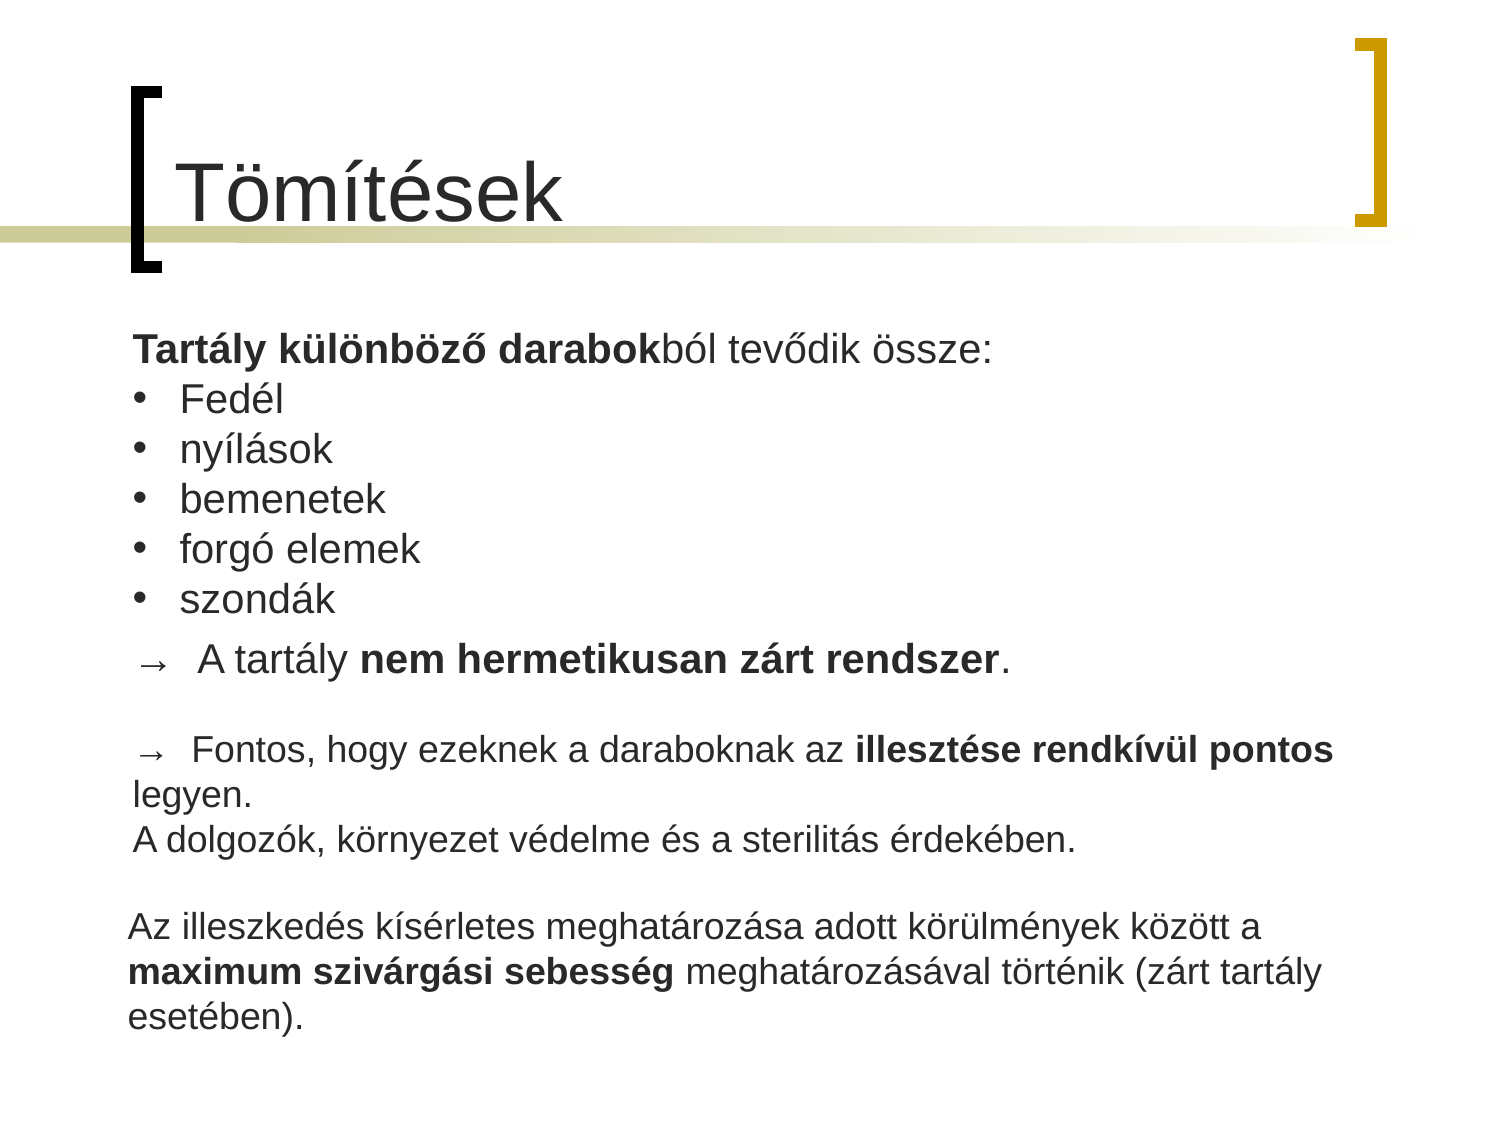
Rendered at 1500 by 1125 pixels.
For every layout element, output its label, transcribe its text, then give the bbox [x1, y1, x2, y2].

title Tömítések [0, 149, 780, 246]
text_box Tartály különböző darabokból tevődik össze: Fedél nyílások bemenetek forgó elemek szondák [117, 314, 1376, 630]
text_box → Fontos, hogy ezeknek a daraboknak az illesztése rendkívül pontos legyen. A dolgozók, környezet védelme és a sterilitás érdekében. [117, 717, 1376, 868]
text_box → A tartály nem hermetikusan zárt rendszer. [117, 630, 1187, 690]
text_box Az illeszkedés kísérletes meghatározása adott körülmények között a maximum szivárgási sebesség meghatározásával történik (zárt tartály esetében). [113, 894, 1376, 1045]
